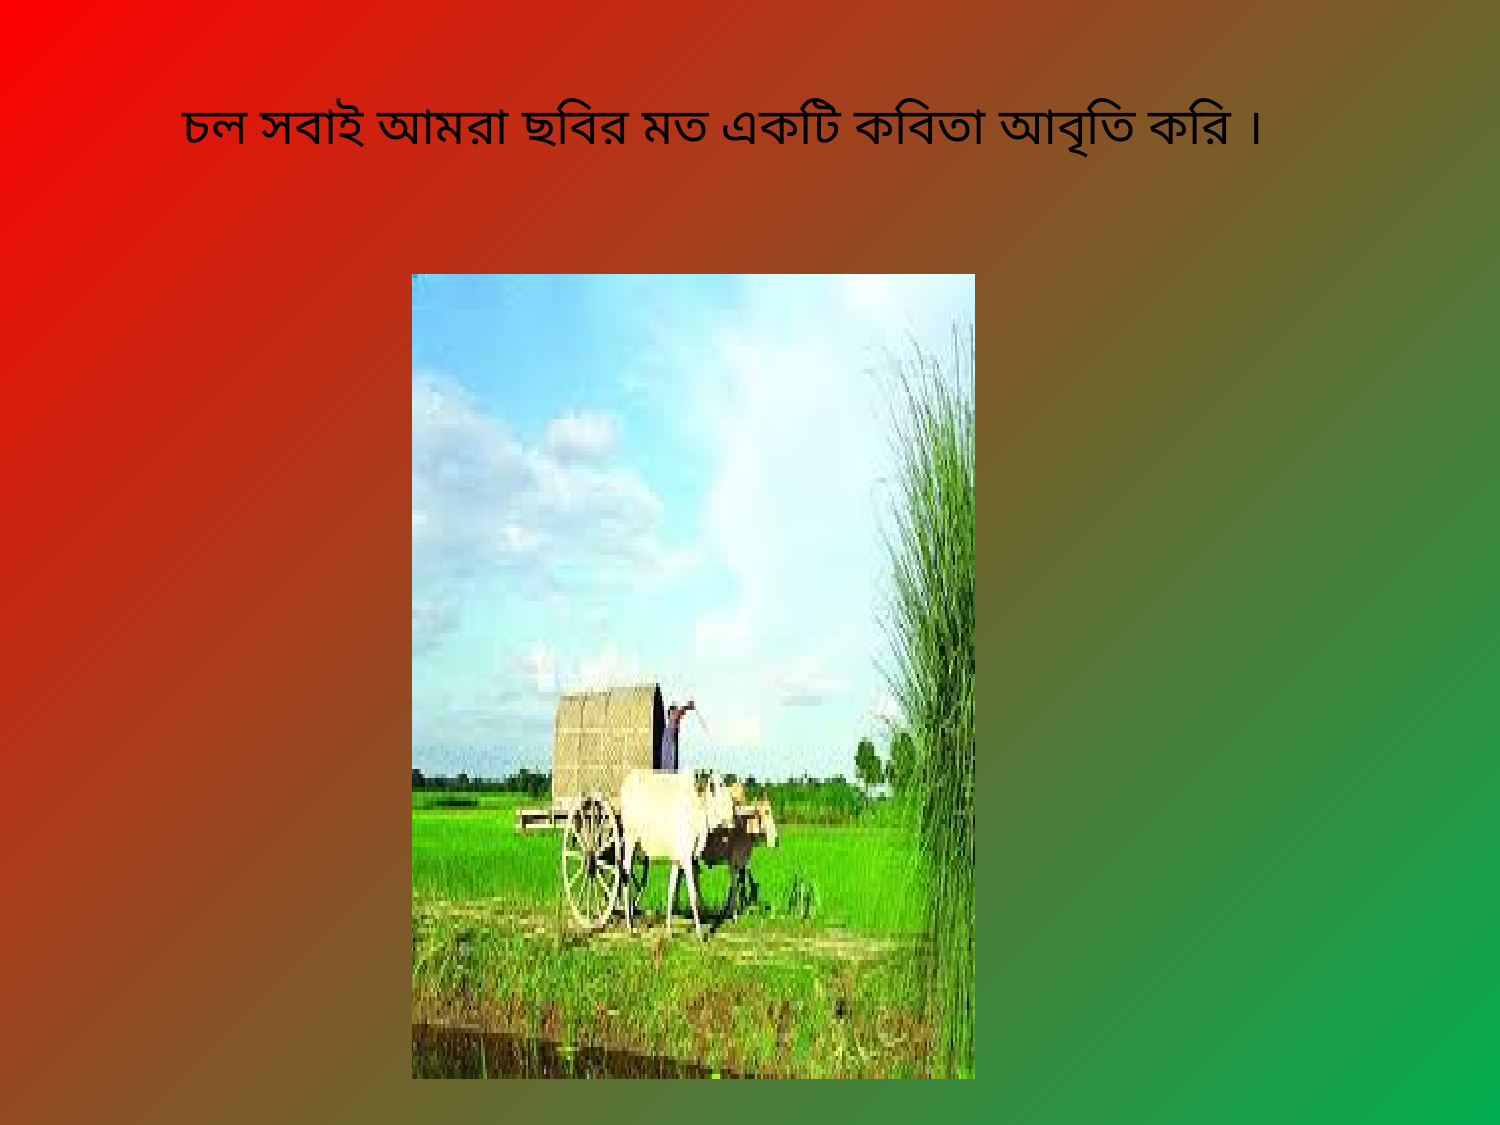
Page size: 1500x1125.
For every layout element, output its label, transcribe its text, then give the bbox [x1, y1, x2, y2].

picture [412, 274, 976, 1080]
text_box চল সবাই আমরা ছবির মত একটি কবিতা আবৃতি করি । [168, 87, 1350, 163]
